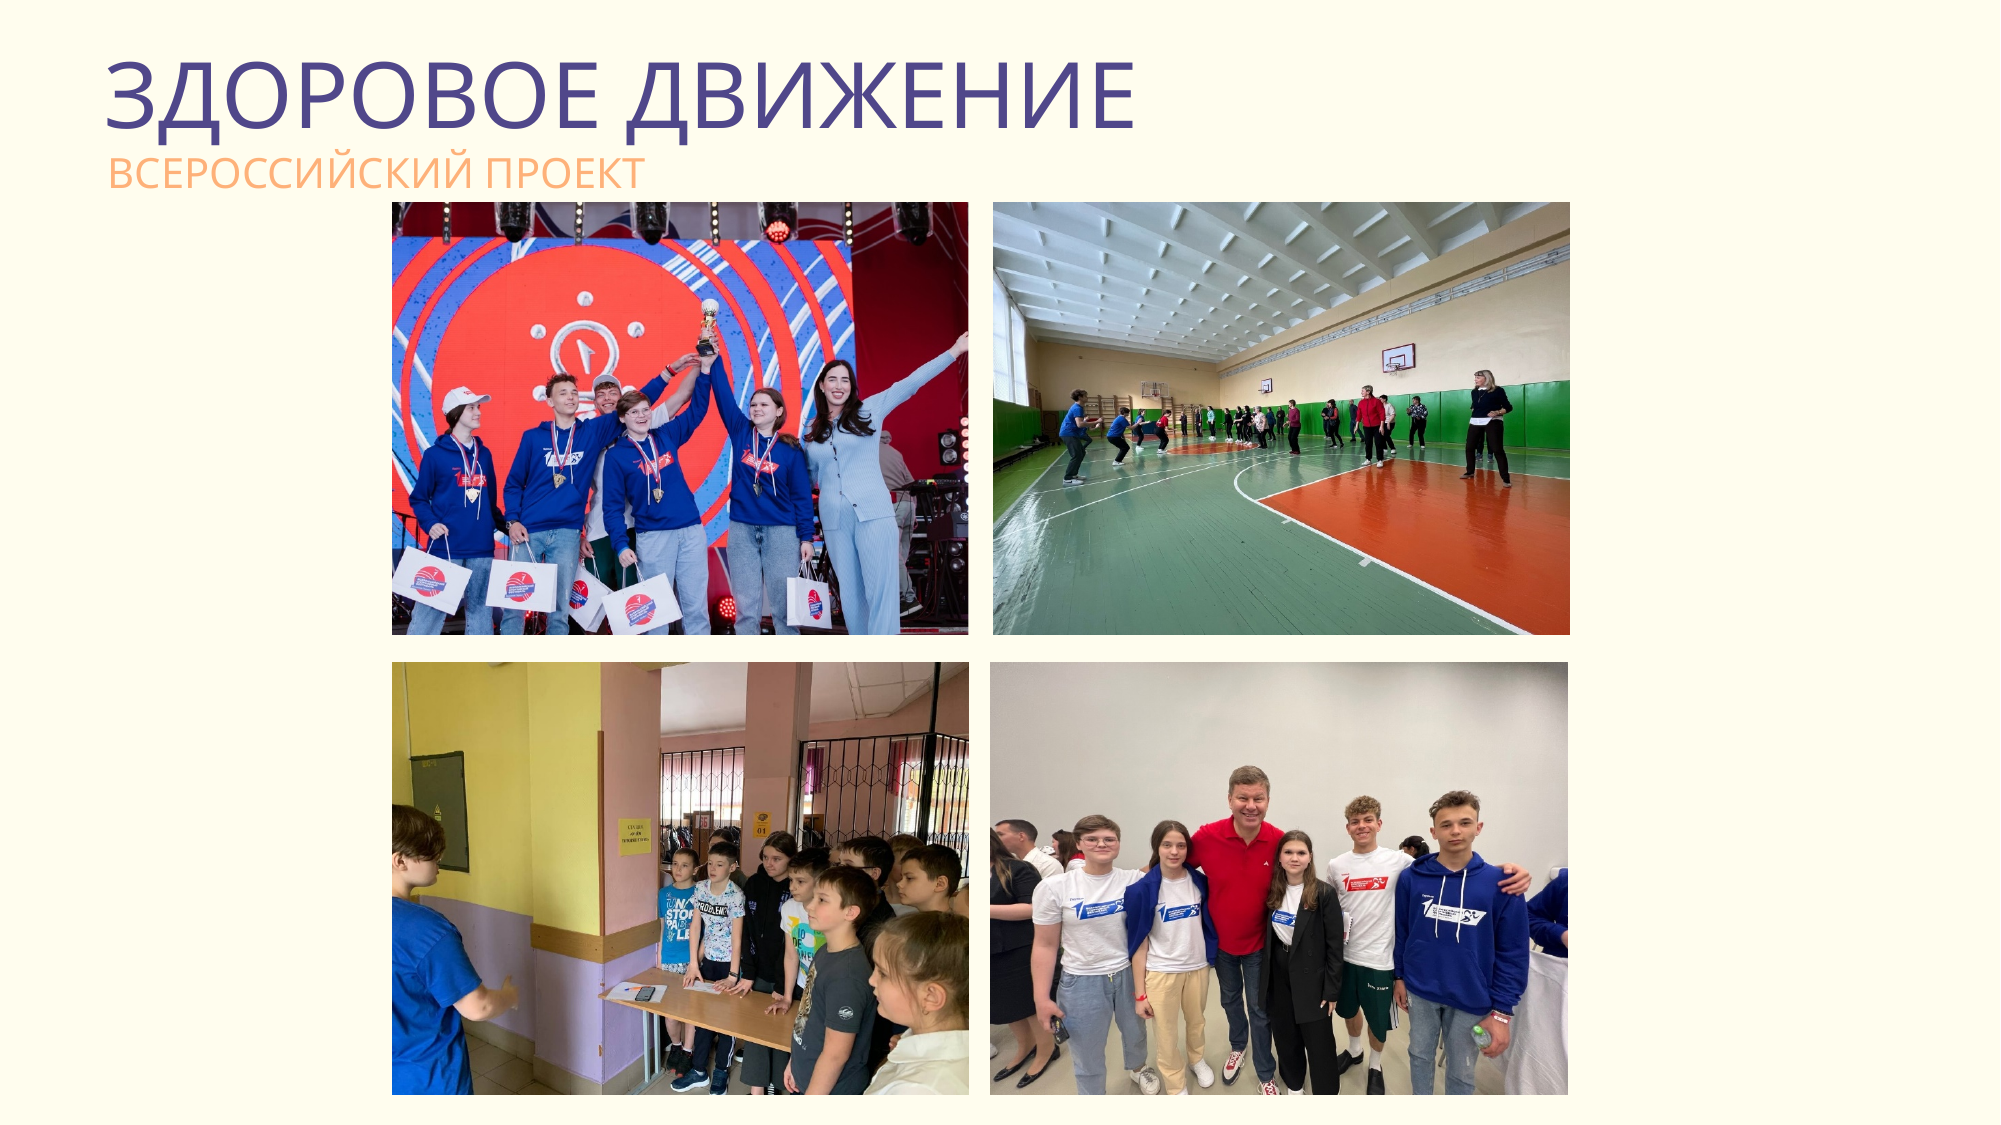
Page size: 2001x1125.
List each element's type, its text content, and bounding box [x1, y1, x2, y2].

picture [392, 662, 969, 1095]
picture [990, 662, 1568, 1095]
text_box ВСЕРОССИЙСКИЙ ПРОЕКТ [92, 133, 1171, 217]
title ЗДОРОВОЕ ДВИЖЕНИЕ [89, 58, 1356, 141]
picture [992, 202, 1570, 635]
picture [392, 202, 969, 635]
